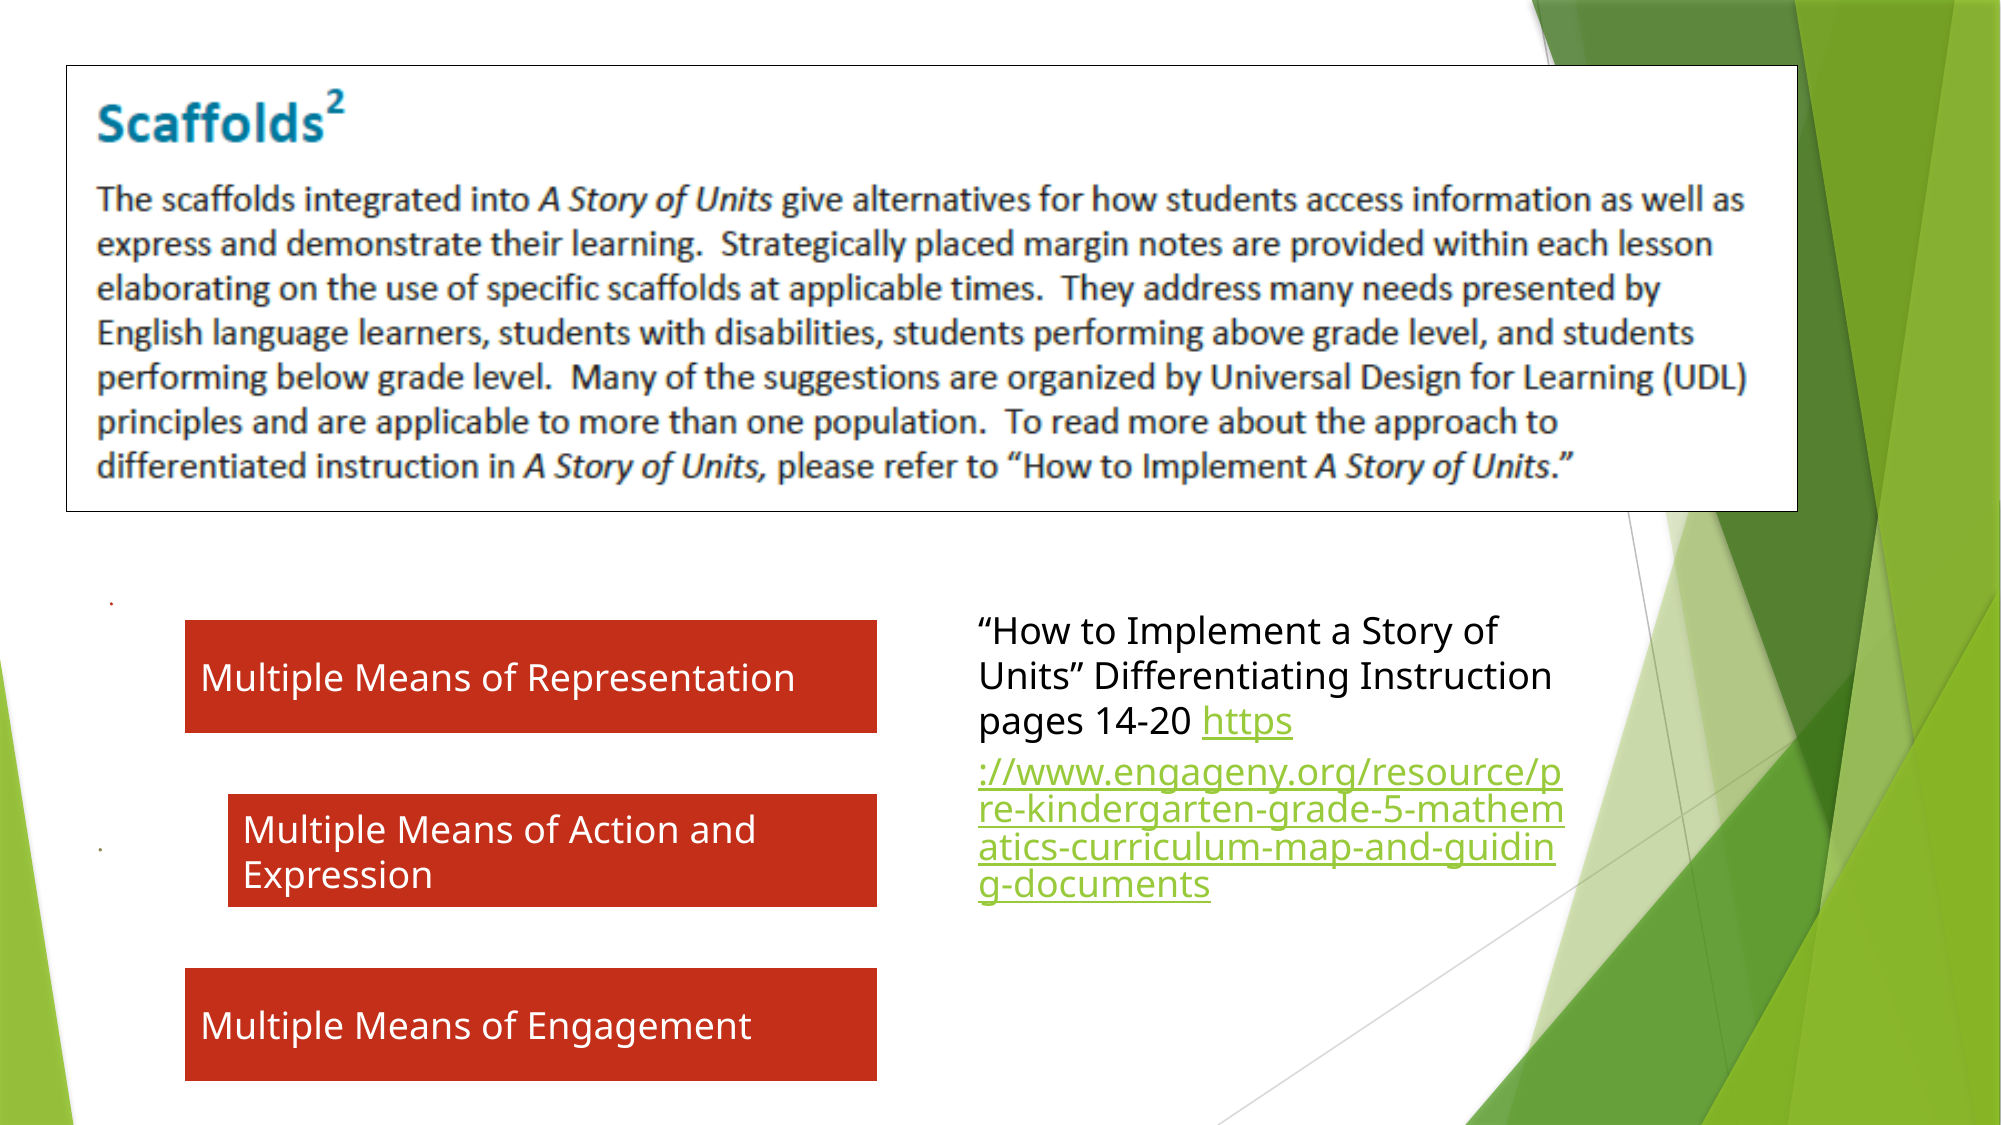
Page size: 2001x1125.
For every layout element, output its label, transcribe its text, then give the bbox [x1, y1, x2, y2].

text_box “How to Implement a Story of Units” Differentiating Instruction pages 14-20 https://www.engageny.org/resource/pre-kindergarten-grade-5-mathematics-curriculum-map-and-guiding-documents [963, 599, 1586, 806]
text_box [94, 509, 879, 1091]
picture [66, 64, 1798, 512]
